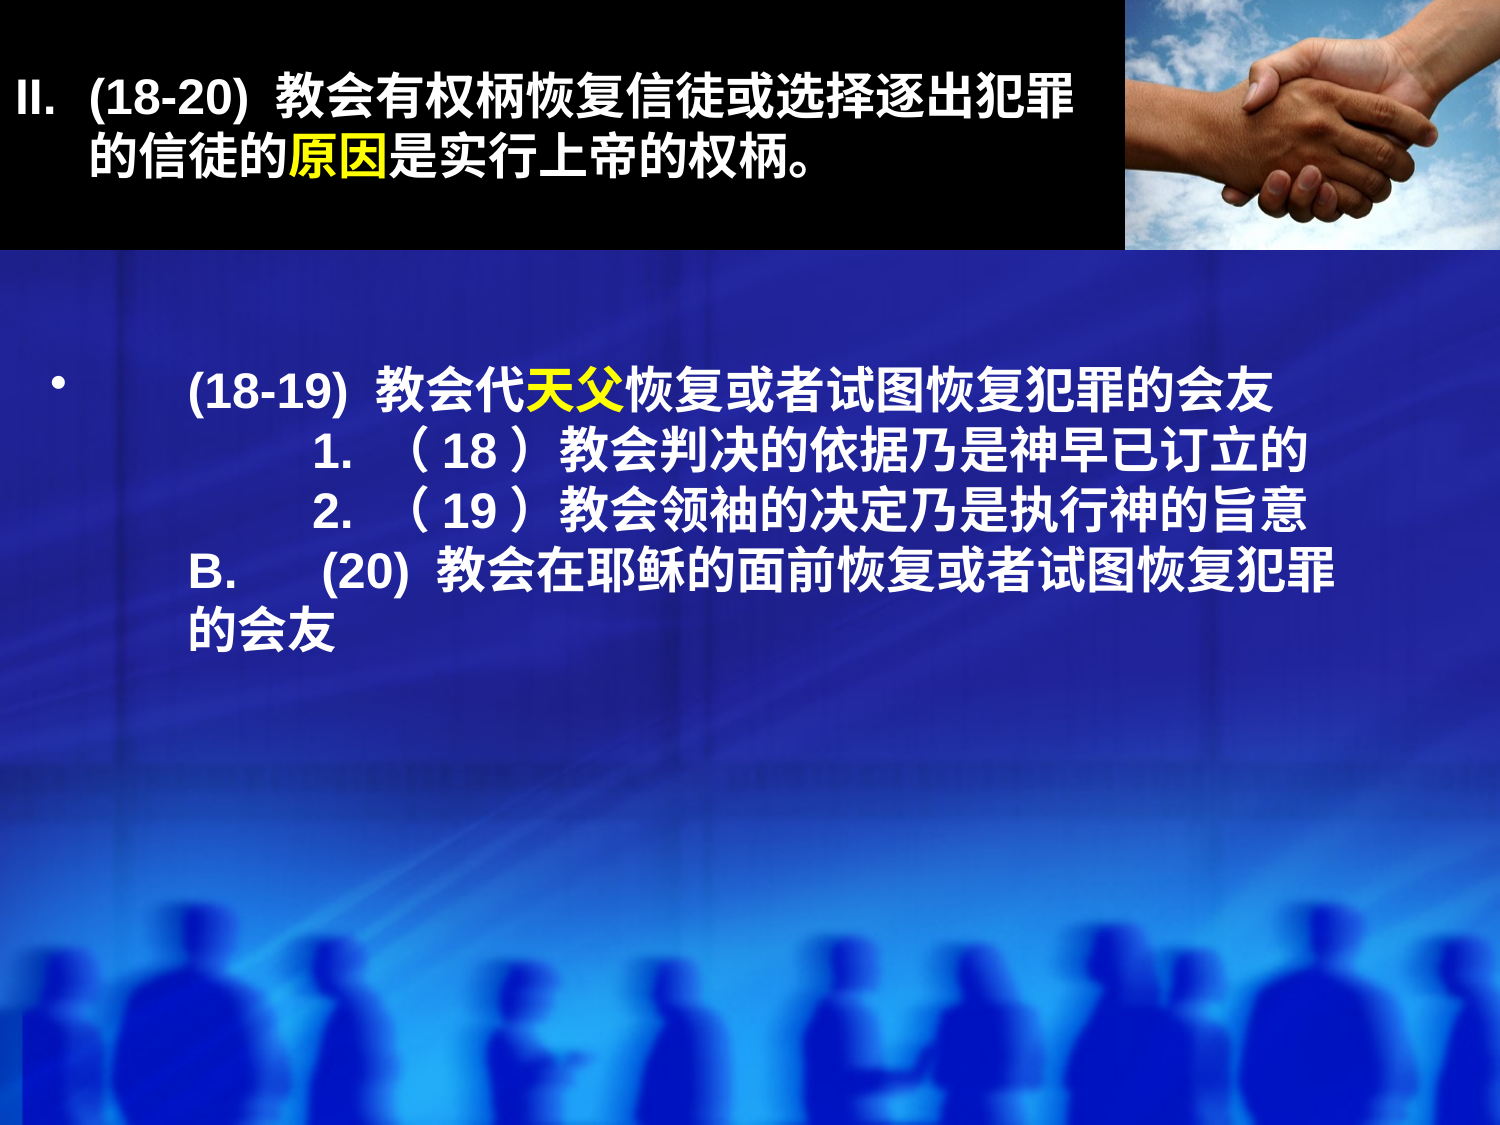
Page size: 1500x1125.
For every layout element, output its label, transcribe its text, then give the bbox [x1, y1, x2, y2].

title II. (18-20) 教会有权柄恢复信徒或选择逐出犯罪的信徒的原因是实行上帝的权柄。 [0, 0, 1122, 251]
text_box (18-19) 教会代天父恢复或者试图恢复犯罪的会友 1. （18）教会判决的依据乃是神早已订立的 2. （19）教会领袖的决定乃是执行神的旨意 B. (20) 教会在耶稣的面前恢复或者试图恢复犯罪的会友 [35, 383, 1365, 634]
picture [0, 0, 1500, 1125]
